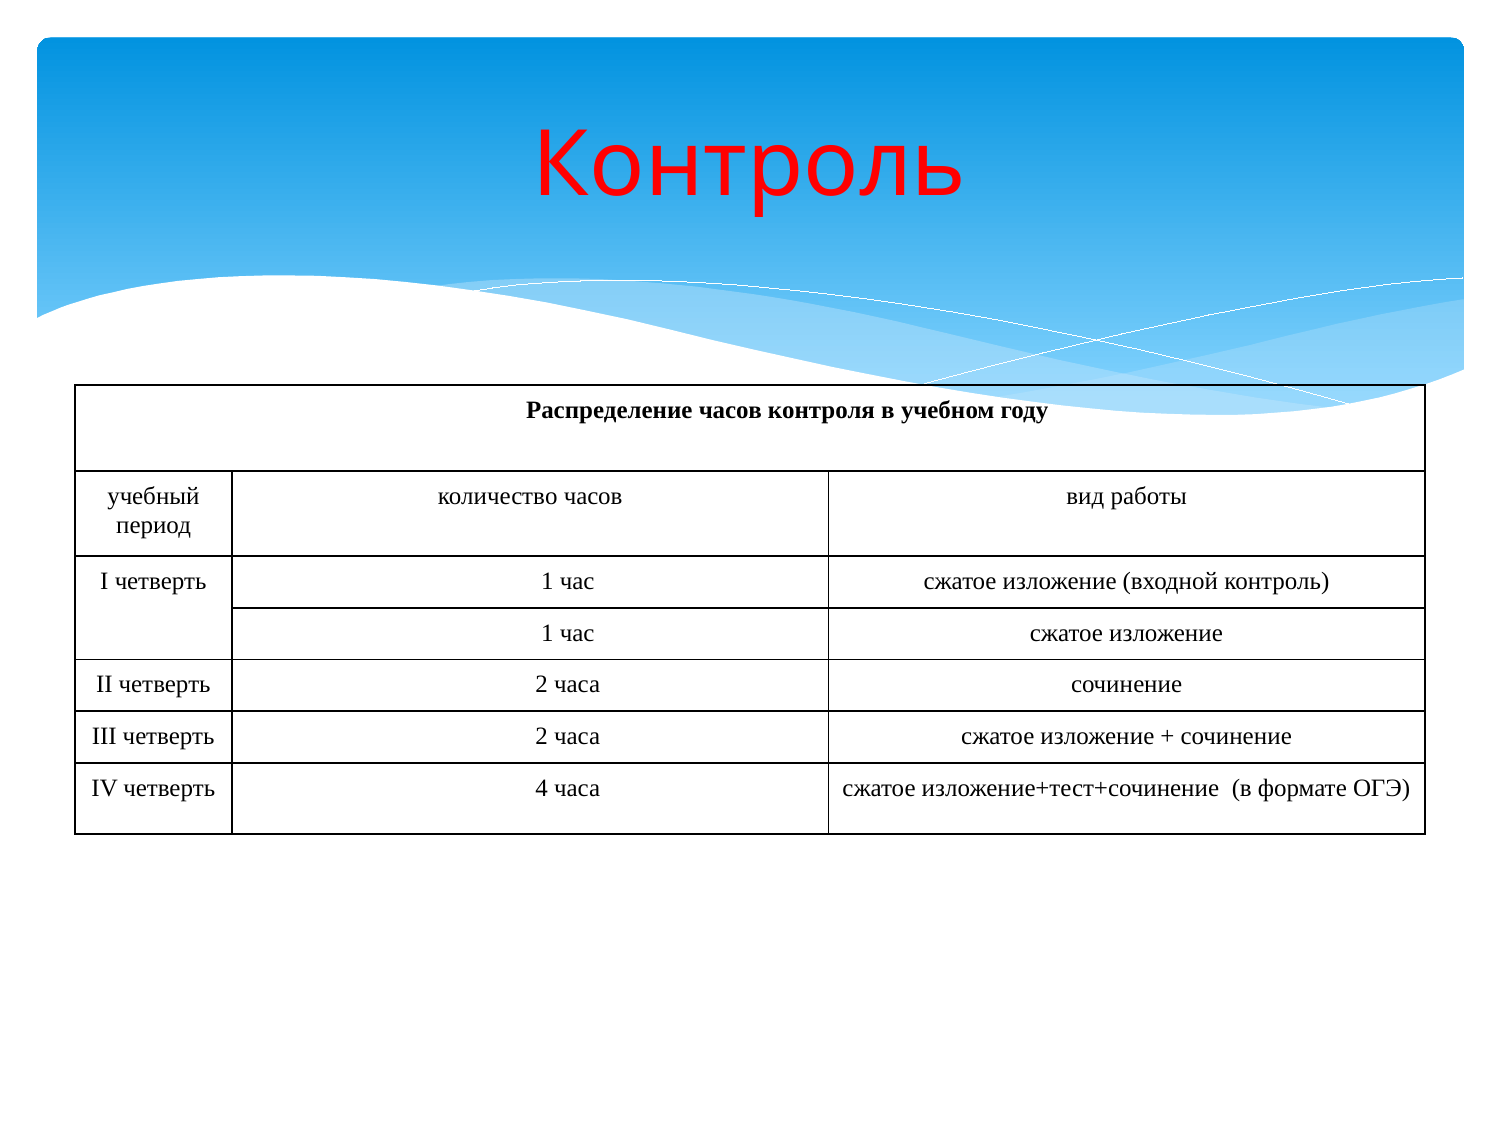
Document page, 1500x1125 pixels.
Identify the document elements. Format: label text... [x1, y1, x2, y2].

table_cell 2 часа [233, 712, 828, 762]
table_cell III четверть [76, 712, 231, 762]
table_cell 2 часа [233, 660, 828, 710]
table_cell учебный период [76, 495, 231, 555]
table_cell 4 часа [233, 764, 828, 833]
text_box [74, 419, 1500, 495]
table_header Распределение часов контроля в учебном году [76, 386, 1424, 419]
table_cell количество часов [233, 495, 828, 555]
table_cell 1 час [233, 557, 828, 607]
table_cell II четверть [76, 660, 231, 710]
title Контроль [75, 55, 1425, 261]
table_cell сочинение [829, 660, 1424, 710]
table_cell IV четверть [76, 764, 231, 833]
table_cell сжатое изложение + сочинение [829, 712, 1424, 762]
table_cell I четверть [76, 557, 231, 659]
table_cell сжатое изложение [829, 609, 1424, 659]
table_cell вид работы [829, 495, 1424, 555]
table_cell сжатое изложение+тест+сочинение (в формате ОГЭ) [829, 764, 1424, 833]
table_cell сжатое изложение (входной контроль) [829, 557, 1424, 607]
table_cell 1 час [233, 609, 828, 659]
